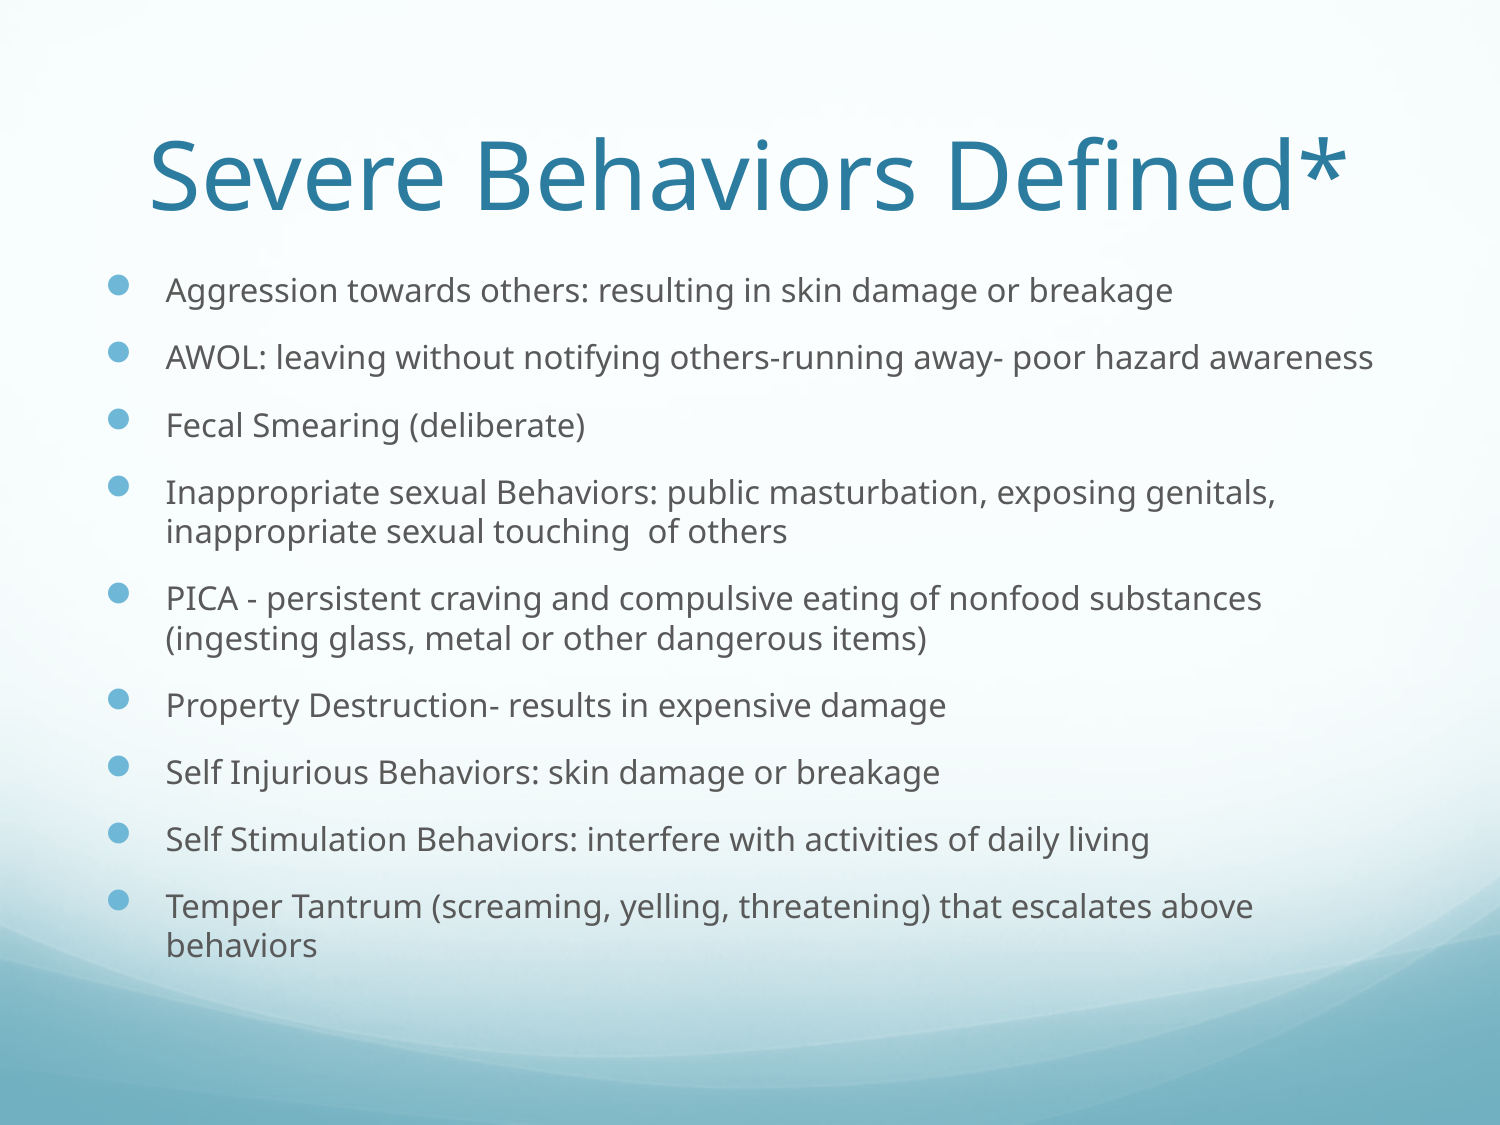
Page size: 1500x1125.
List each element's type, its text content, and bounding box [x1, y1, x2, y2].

title Severe Behaviors Defined* [90, 17, 1410, 237]
list Aggression towards others: resulting in skin damage or breakage AWOL: leaving without notifying others-running away- poor hazard awareness Fecal Smearing (deliberate) Inappropriate sexual Behaviors: public masturbation, exposing genitals, inappropriate sexual touching of others PICA - persistent craving and compulsive eating of nonfood substances (ingesting glass, metal or other dangerous items) Property Destruction- results in expensive damage Self Injurious Behaviors: skin damage or breakage Self Stimulation Behaviors: interfere with activities of daily living Temper Tantrum (screaming, yelling, threatening) that escalates above behaviors [90, 262, 1410, 975]
